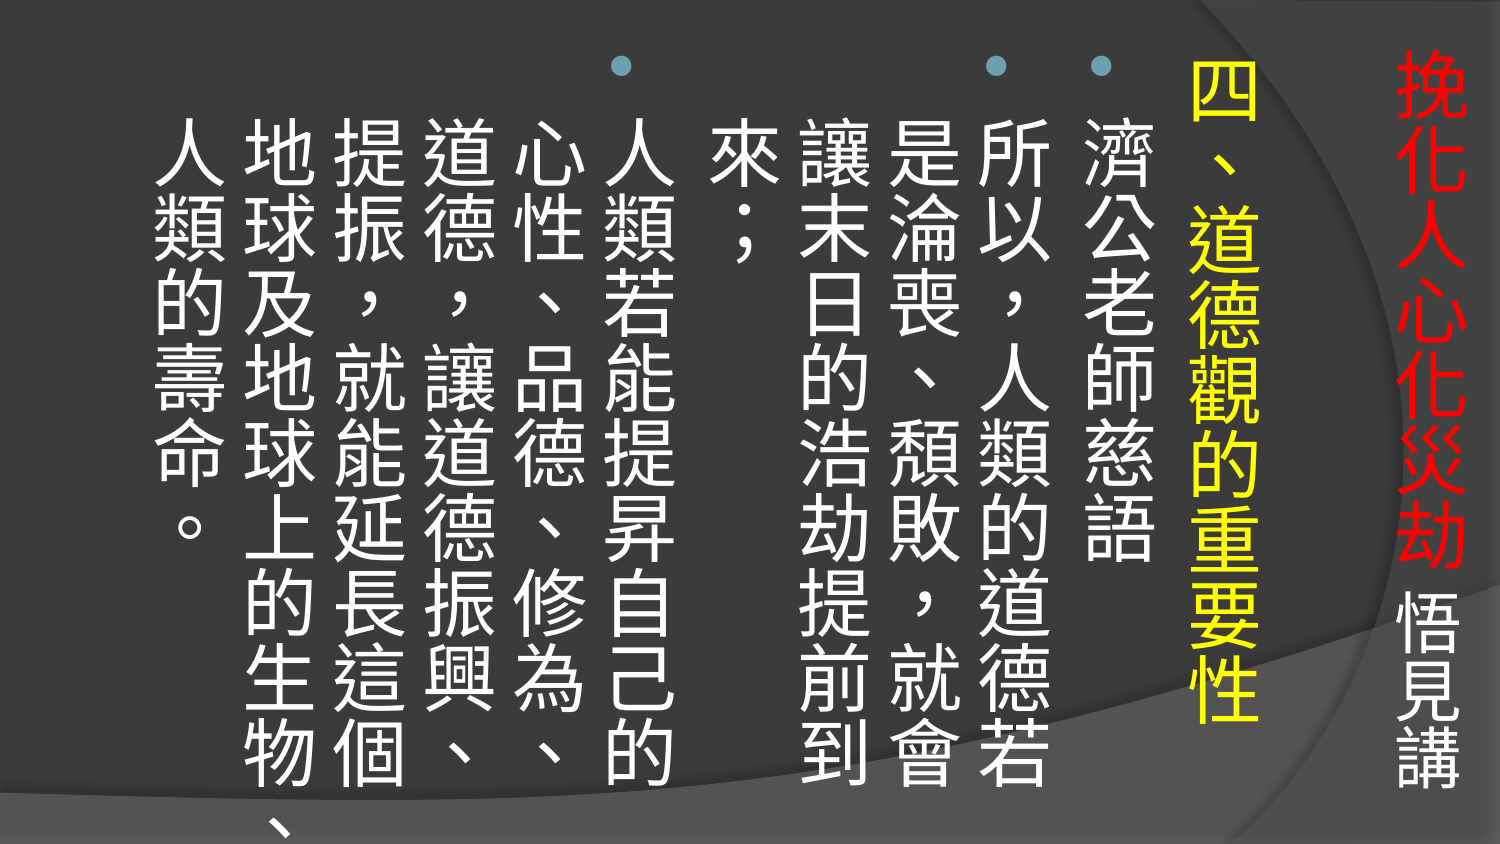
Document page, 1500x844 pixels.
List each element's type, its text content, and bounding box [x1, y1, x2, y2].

list 四、道德觀的重要性 濟公老師慈語 所以，人類的道德若是淪喪、頽敗，就會讓末日的浩劫提前到來； 人類若能提昇自己的心性、品德、修為、道德，讓道德振興、提振，就能延長這個地球及地球上的生物、人類的壽命。 [29, 31, 1357, 819]
title 挽化人心化災劫 悟見講 [1376, 20, 1483, 820]
